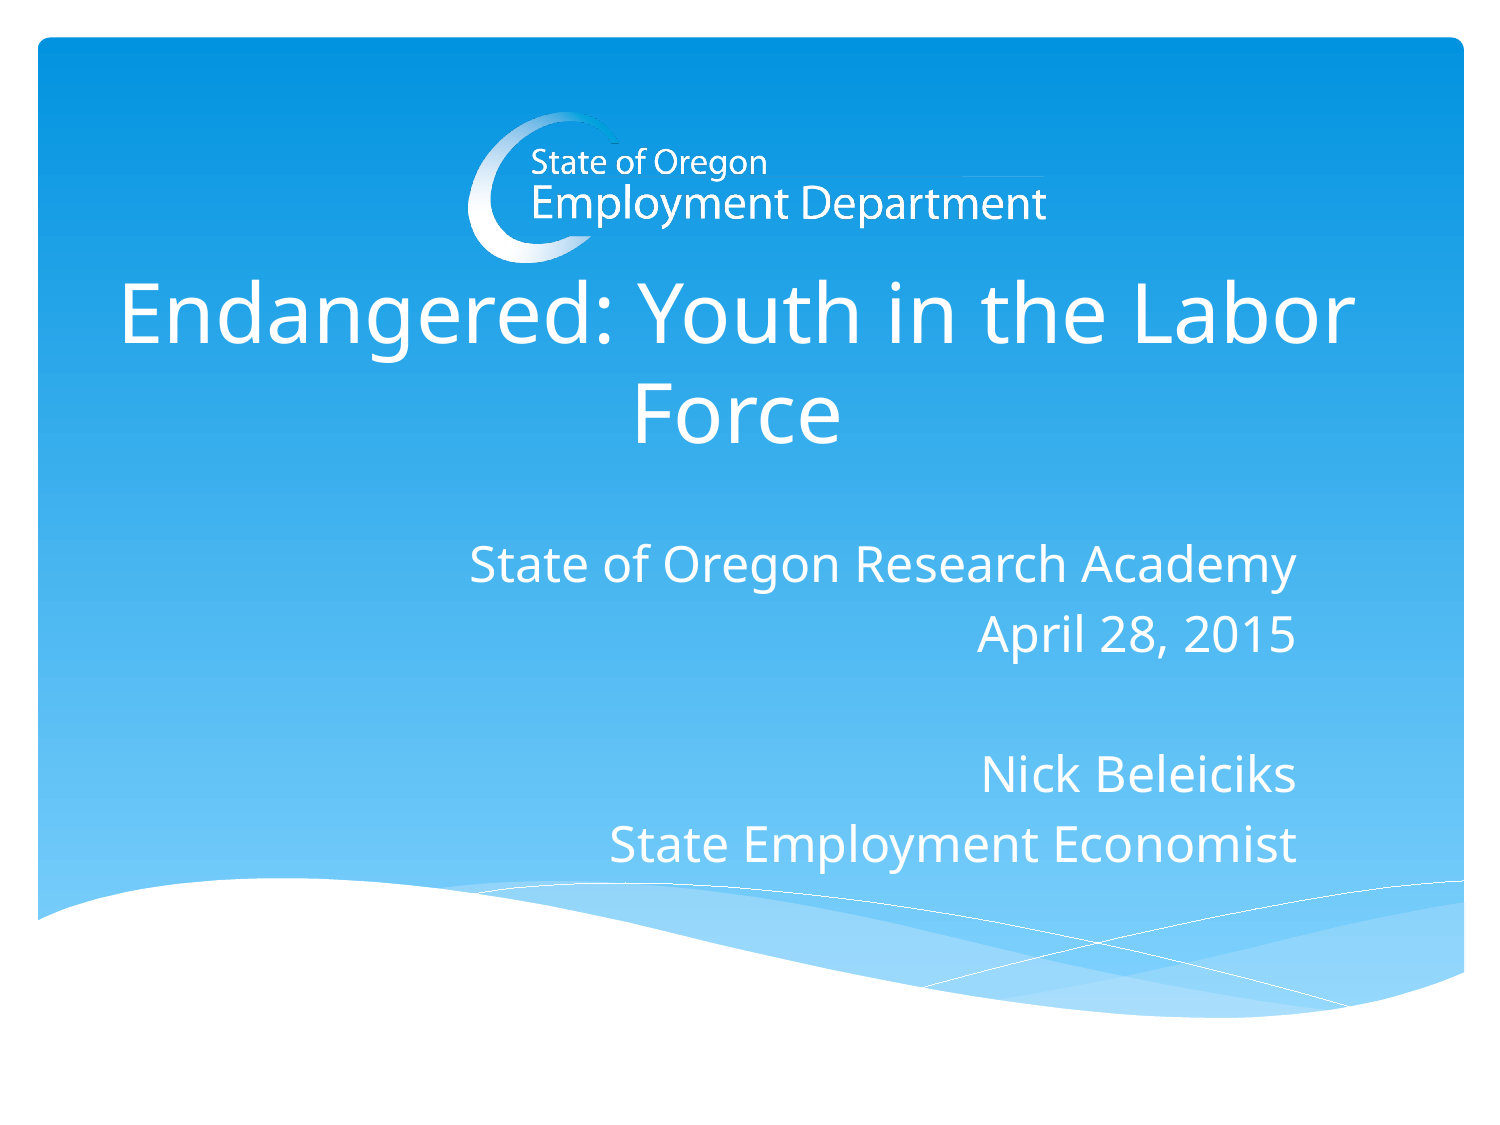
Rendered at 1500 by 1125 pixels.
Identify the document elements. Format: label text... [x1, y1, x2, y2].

subtitle State of Oregon Research Academy April 28, 2015 Nick Beleiciks State Employment Economist [125, 525, 1313, 888]
title Endangered: Youth in the Labor Force [50, 87, 1425, 538]
